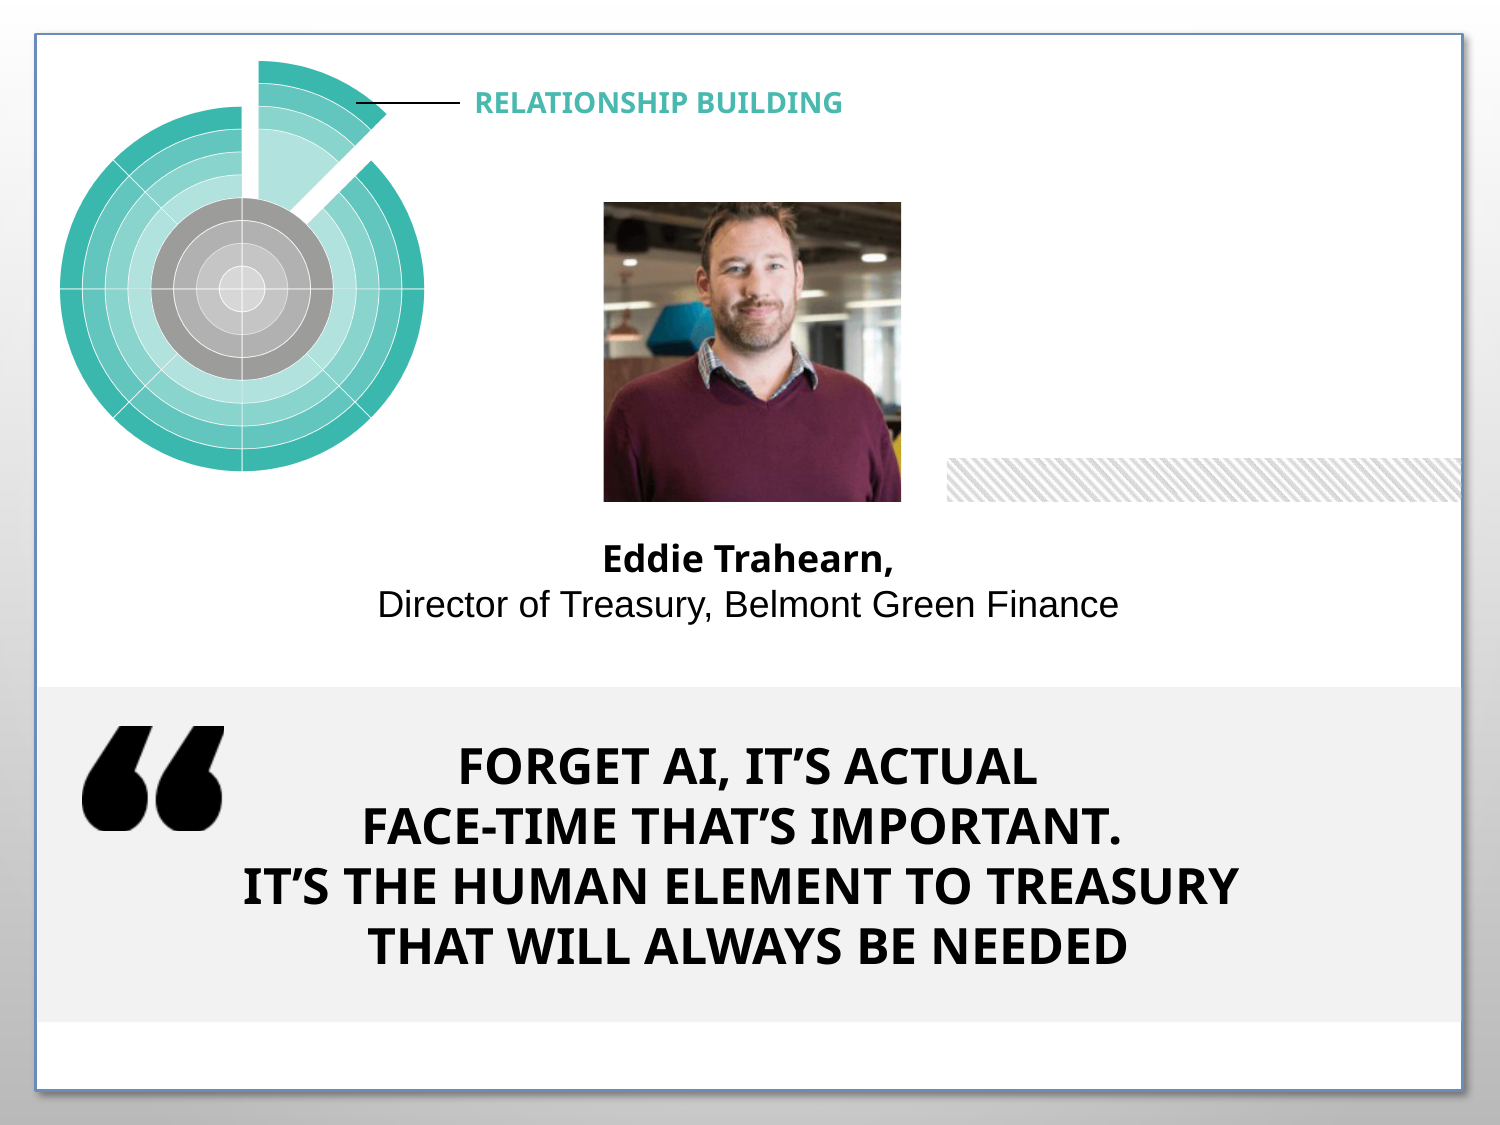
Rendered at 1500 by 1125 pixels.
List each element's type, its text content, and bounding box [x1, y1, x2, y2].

picture [0, 0, 1500, 1125]
text_box [37, 687, 1462, 1023]
text_box FORGET AI, IT’S ACTUAL FACE-TIME THAT’S IMPORTANT. IT’S THE HUMAN ELEMENT TO TREASURY THAT WILL ALWAYS BE NEEDED [143, 726, 1353, 982]
text_box Eddie Trahearn, Director of Treasury, Belmont Green Finance [36, 528, 1460, 633]
text_box RELATIONSHIP BUILDING [459, 77, 928, 128]
